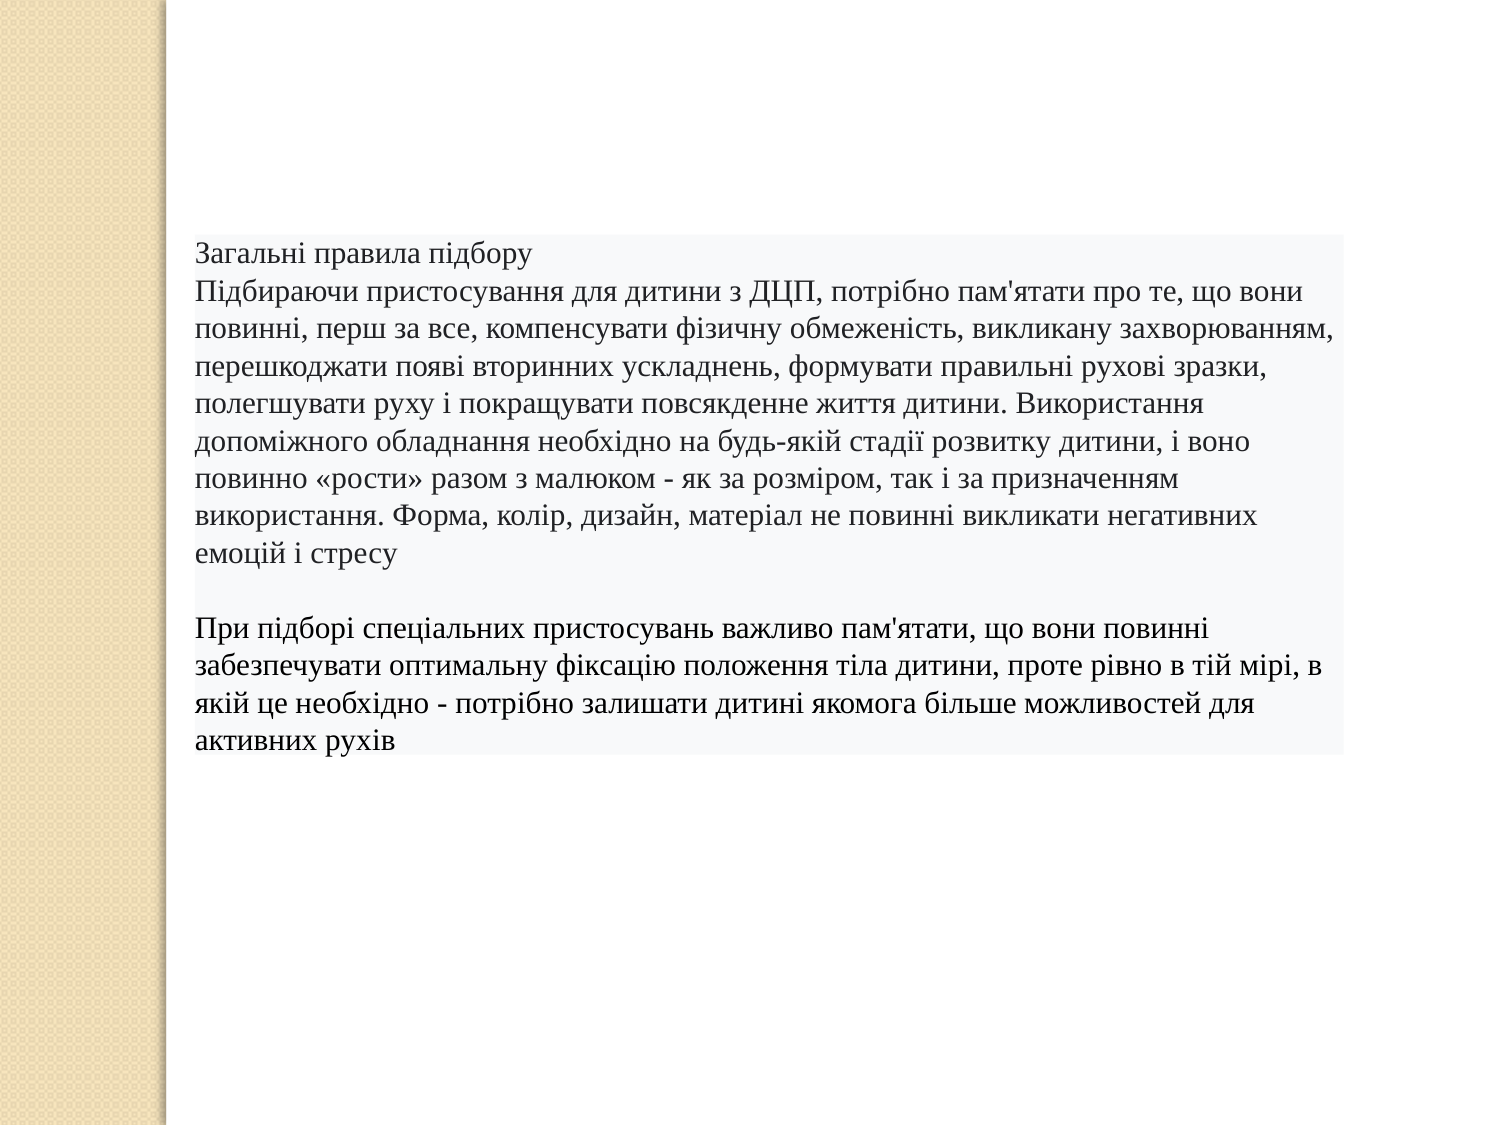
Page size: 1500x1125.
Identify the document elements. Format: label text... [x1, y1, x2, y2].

text_box Загальні правила підбору Підбираючи пристосування для дитини з ДЦП, потрібно пам'ятати про те, що вони повинні, перш за все, компенсувати фізичну обмеженість, викликану захворюванням, перешкоджати появі вторинних ускладнень, формувати правильні рухові зразки, полегшувати руху і покращувати повсякденне життя дитини. Використання допоміжного обладнання необхідно на будь-якій стадії розвитку дитини, і воно повинно «рости» разом з малюком - як за розміром, так і за призначенням використання. Форма, колір, дизайн, матеріал не повинні викликати негативних емоцій і стресу При підборі спеціальних пристосувань важливо пам'ятати, що вони повинні забезпечувати оптимальну фіксацію положення тіла дитини, проте рівно в тій мірі, в якій це необхідно - потрібно залишати дитині якомога більше можливостей для активних рухів [194, 234, 1344, 755]
